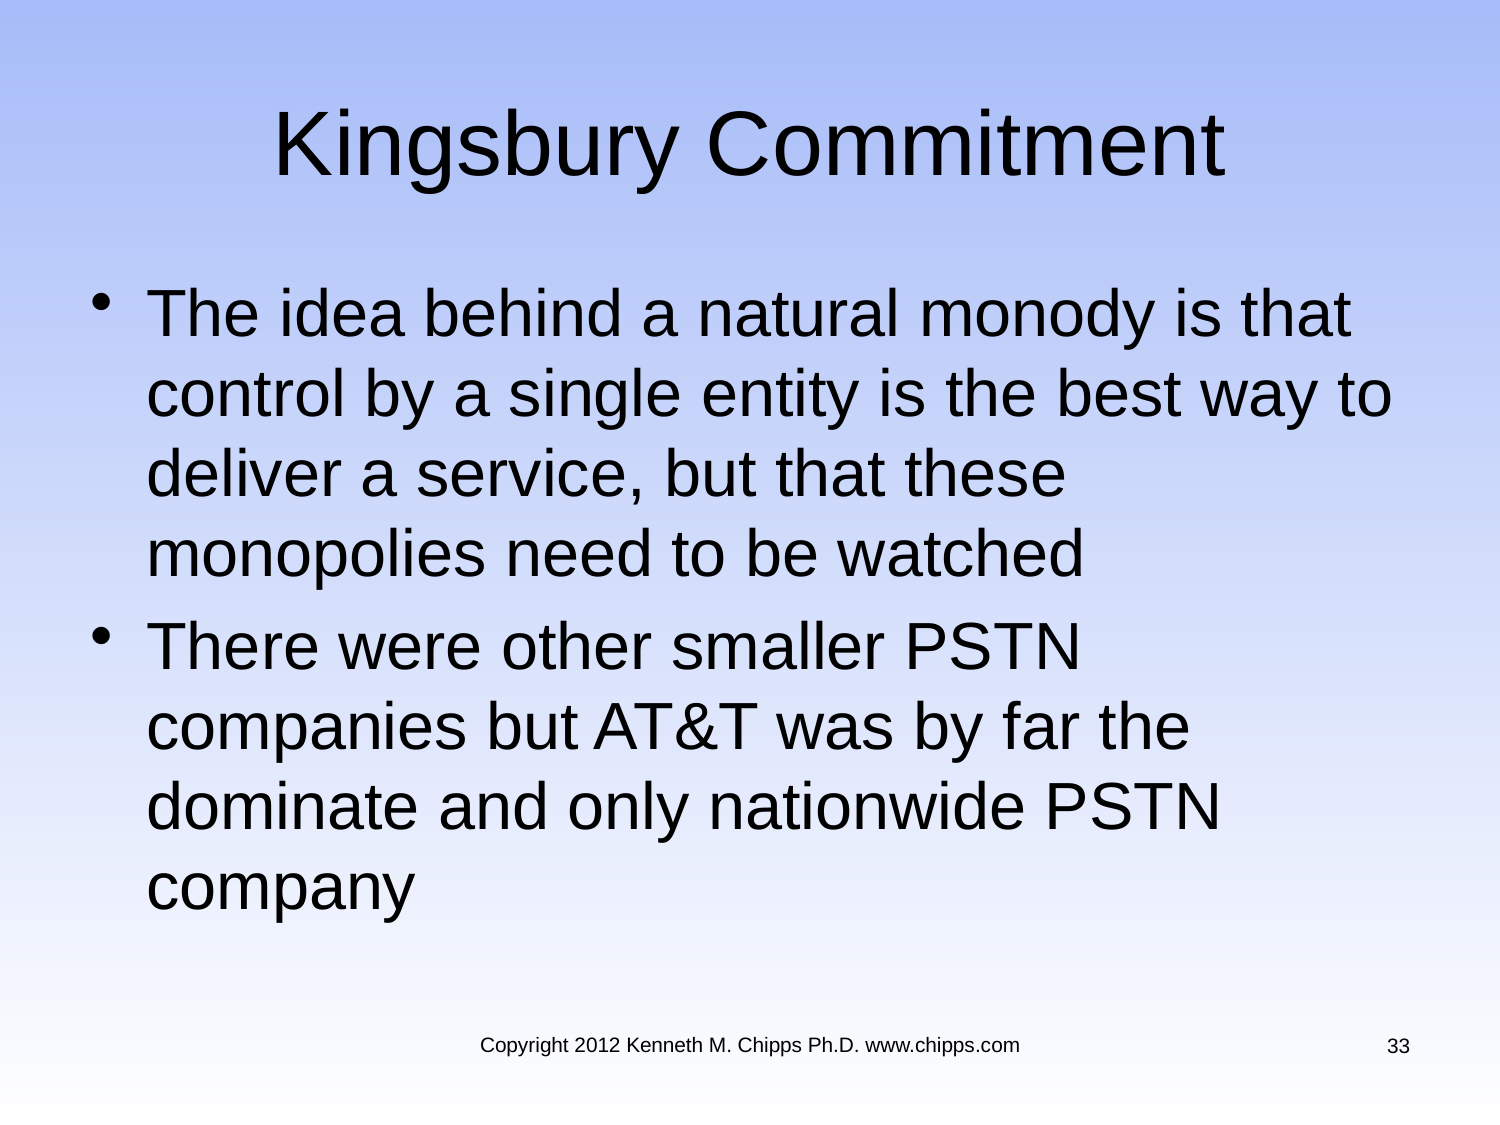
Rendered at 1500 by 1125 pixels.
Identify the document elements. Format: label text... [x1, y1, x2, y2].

list The idea behind a natural monody is that control by a single entity is the best way to deliver a service, but that these monopolies need to be watched There were other smaller PSTN companies but AT&T was by far the dominate and only nationwide PSTN company [75, 262, 1425, 1005]
slide_number 33 [1074, 1024, 1426, 1104]
title Kingsbury Commitment [75, 45, 1425, 233]
footer Copyright 2012 Kenneth M. Chipps Ph.D. www.chipps.com [449, 1024, 1051, 1103]
